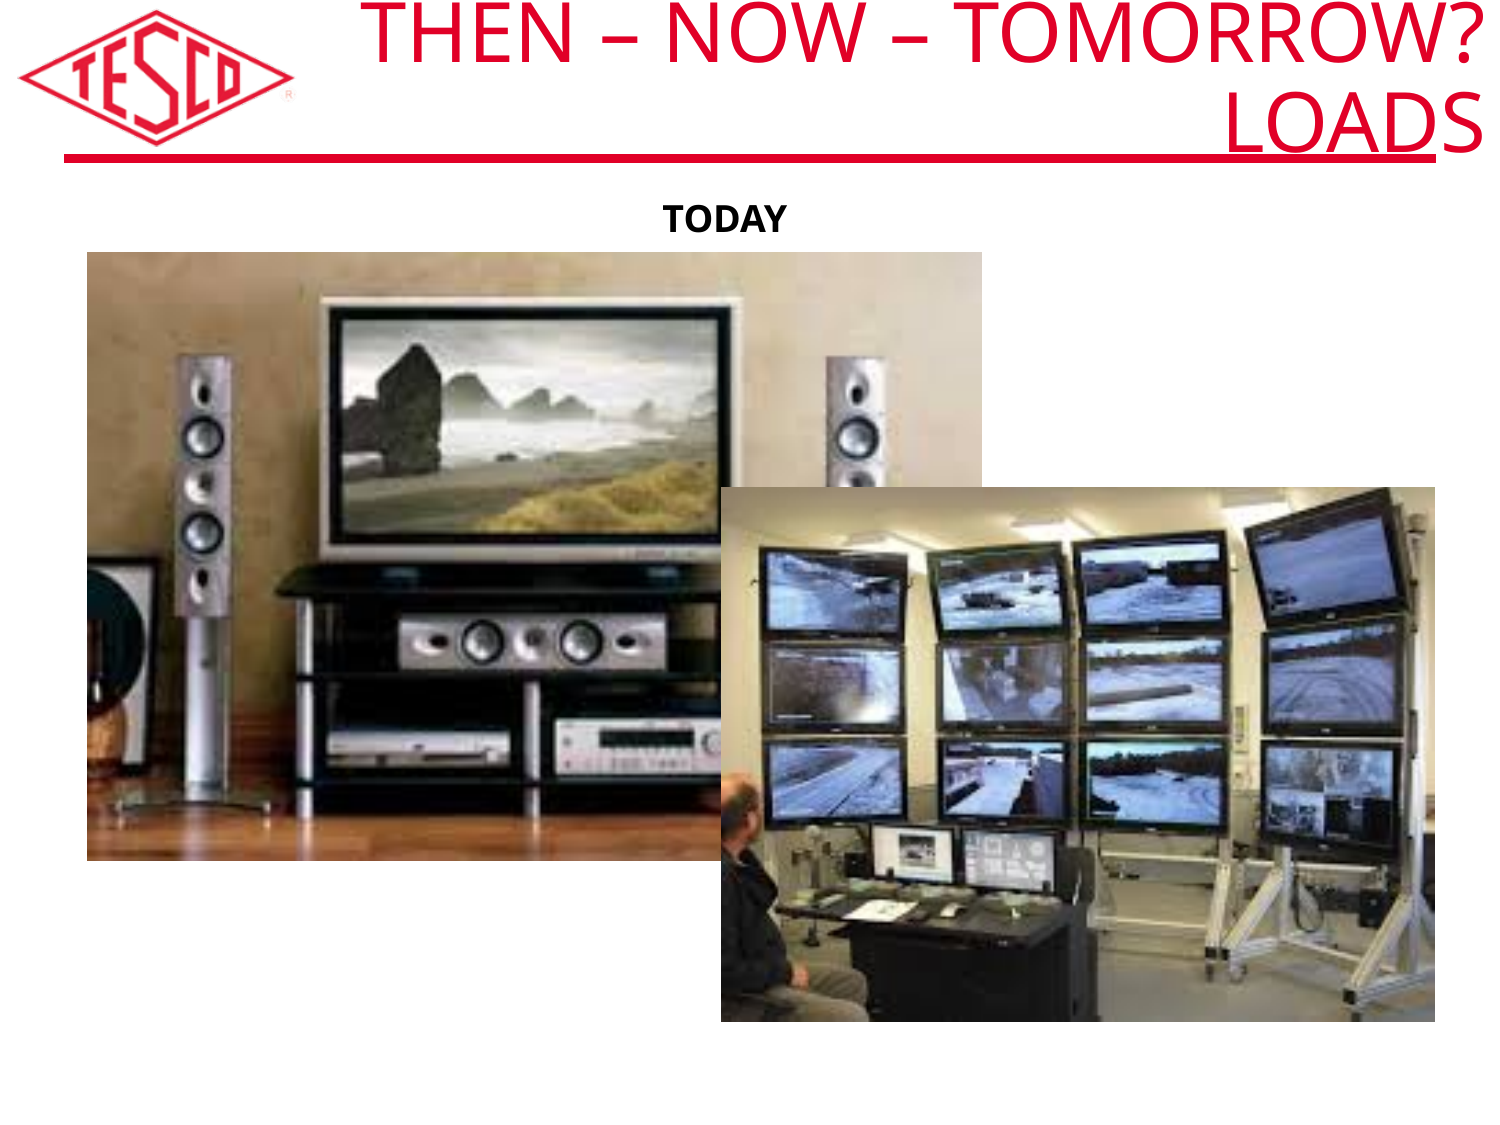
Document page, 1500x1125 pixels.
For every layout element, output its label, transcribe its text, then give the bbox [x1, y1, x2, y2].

title Then – Now – Tomorrow? Loads [269, 24, 1500, 137]
picture [87, 252, 1435, 1022]
picture [0, 0, 315, 150]
text_box TODAY [624, 187, 825, 248]
